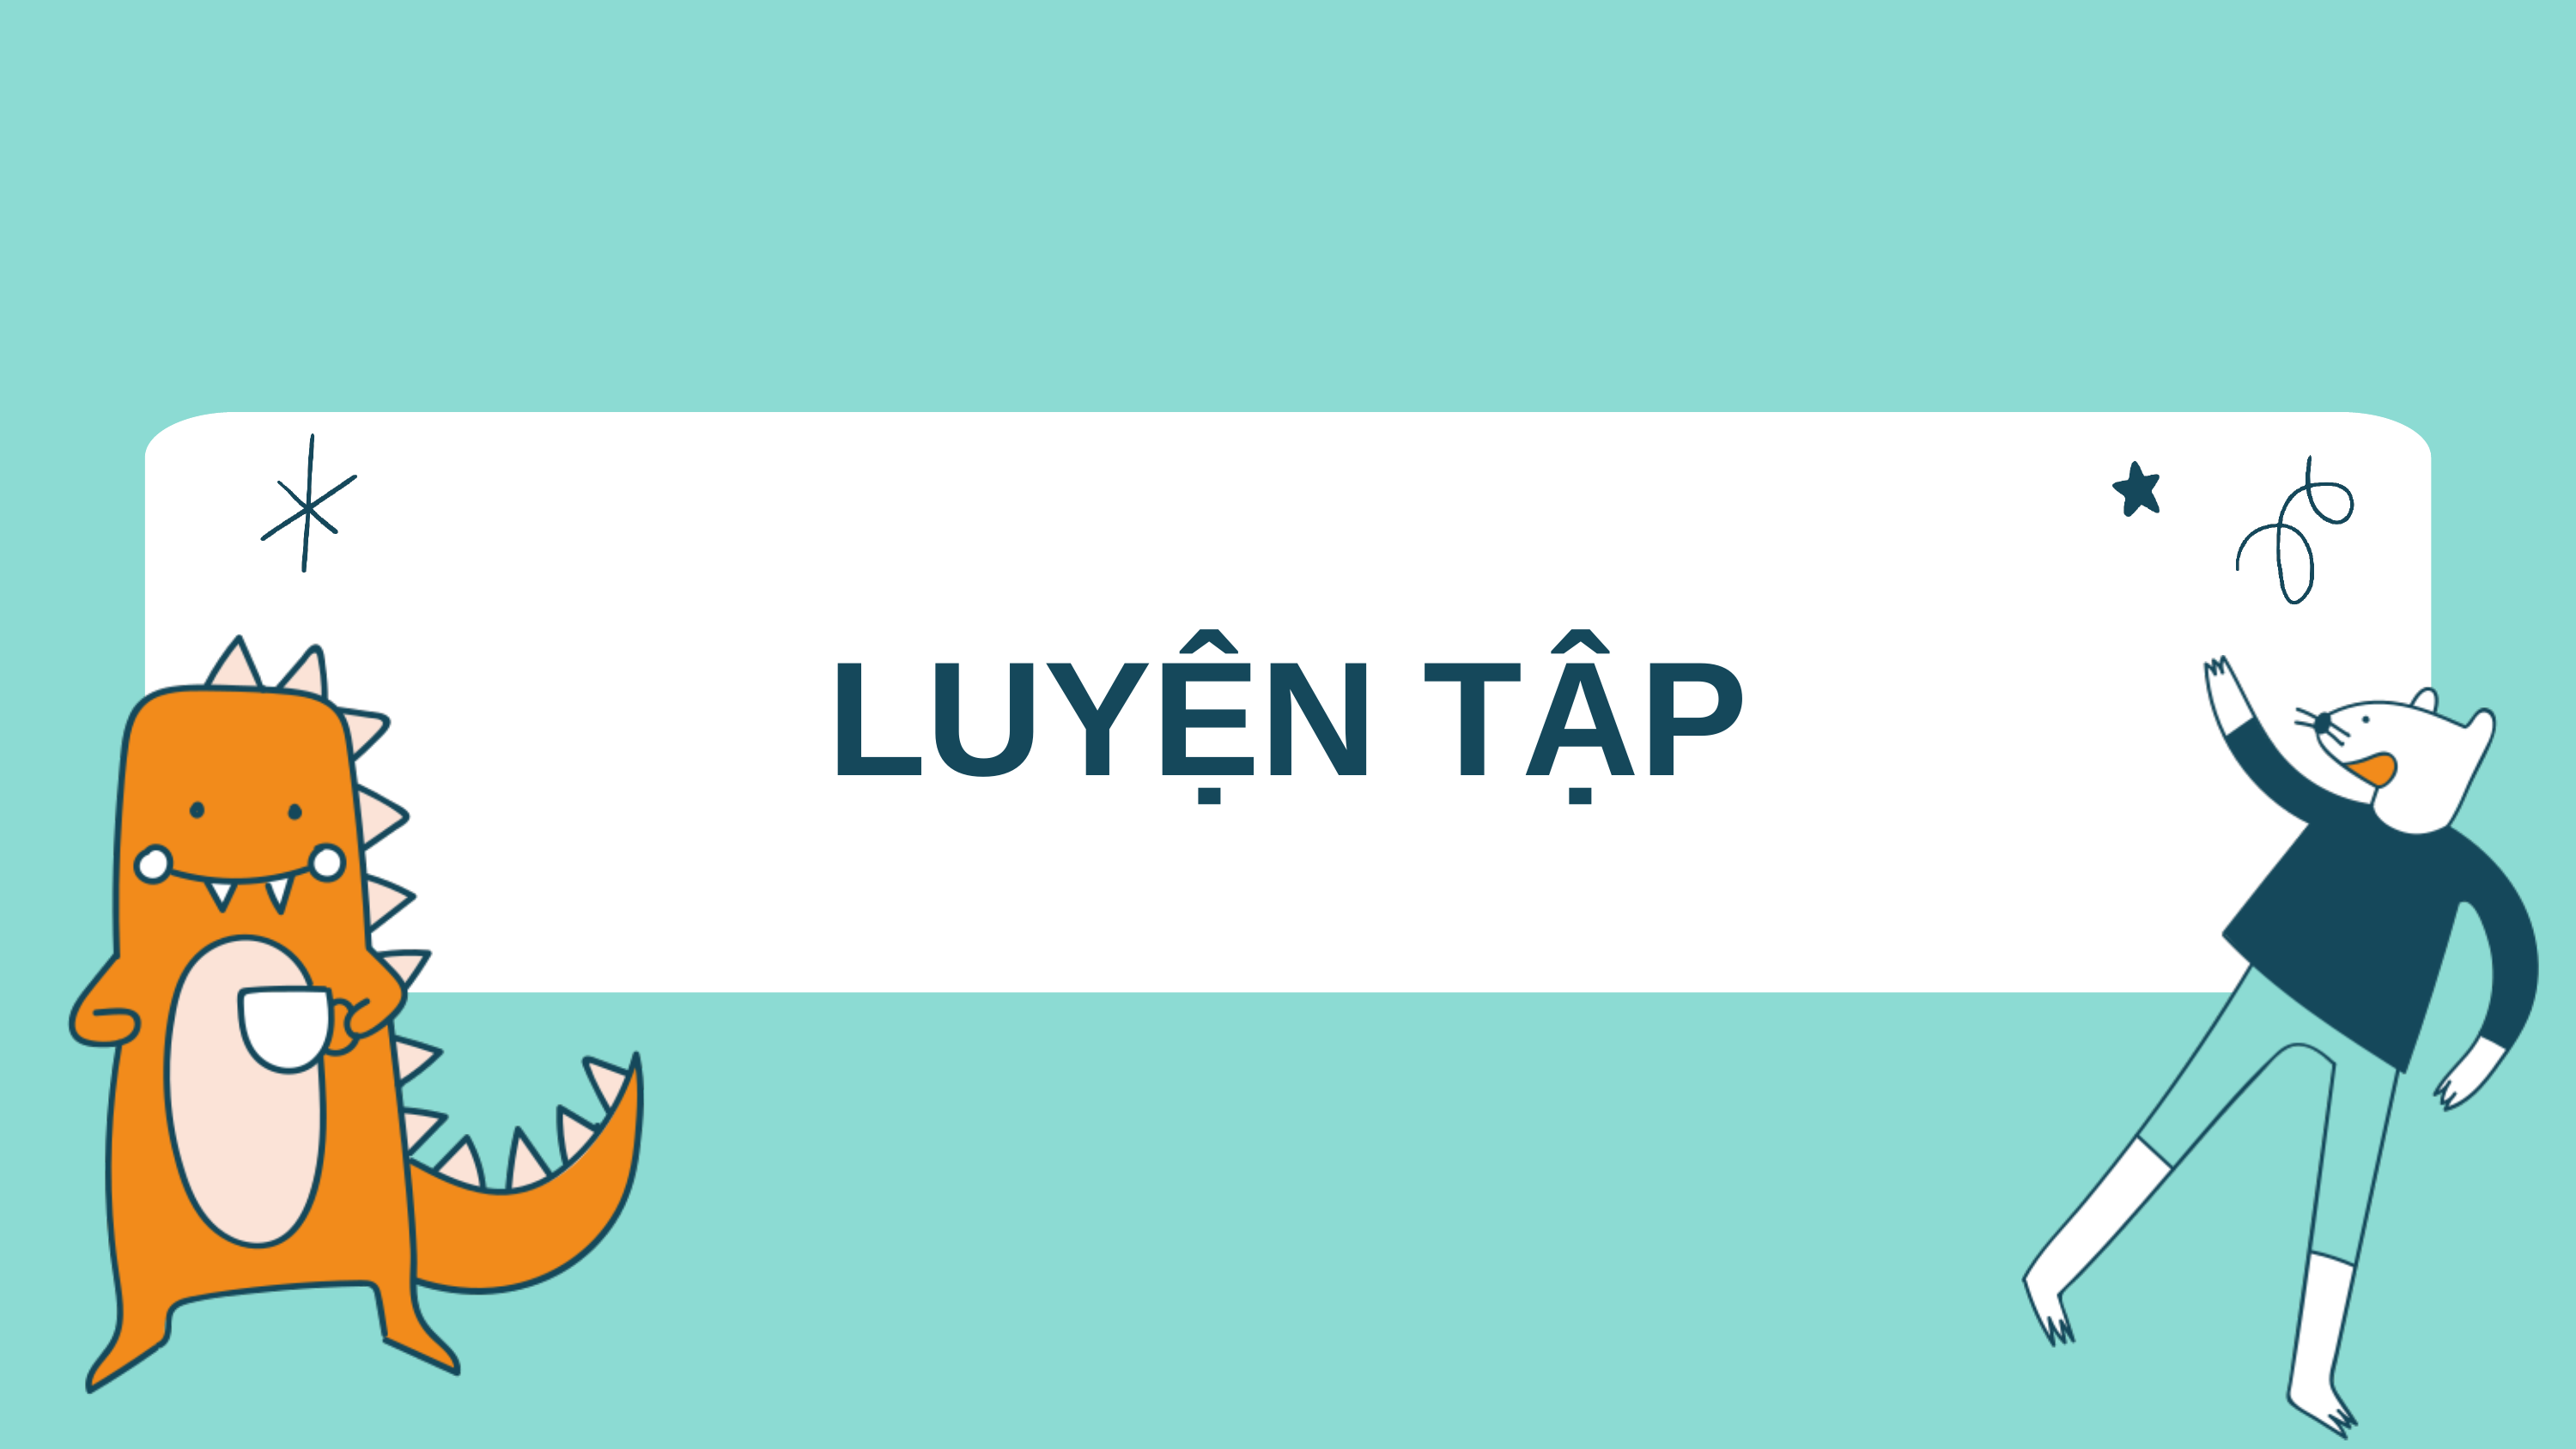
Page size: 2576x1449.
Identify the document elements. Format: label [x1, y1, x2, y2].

picture [66, 634, 647, 1396]
picture [2021, 654, 2541, 1441]
picture [260, 433, 357, 573]
picture [2112, 461, 2160, 518]
text_box [144, 411, 2432, 993]
picture [2235, 454, 2354, 606]
